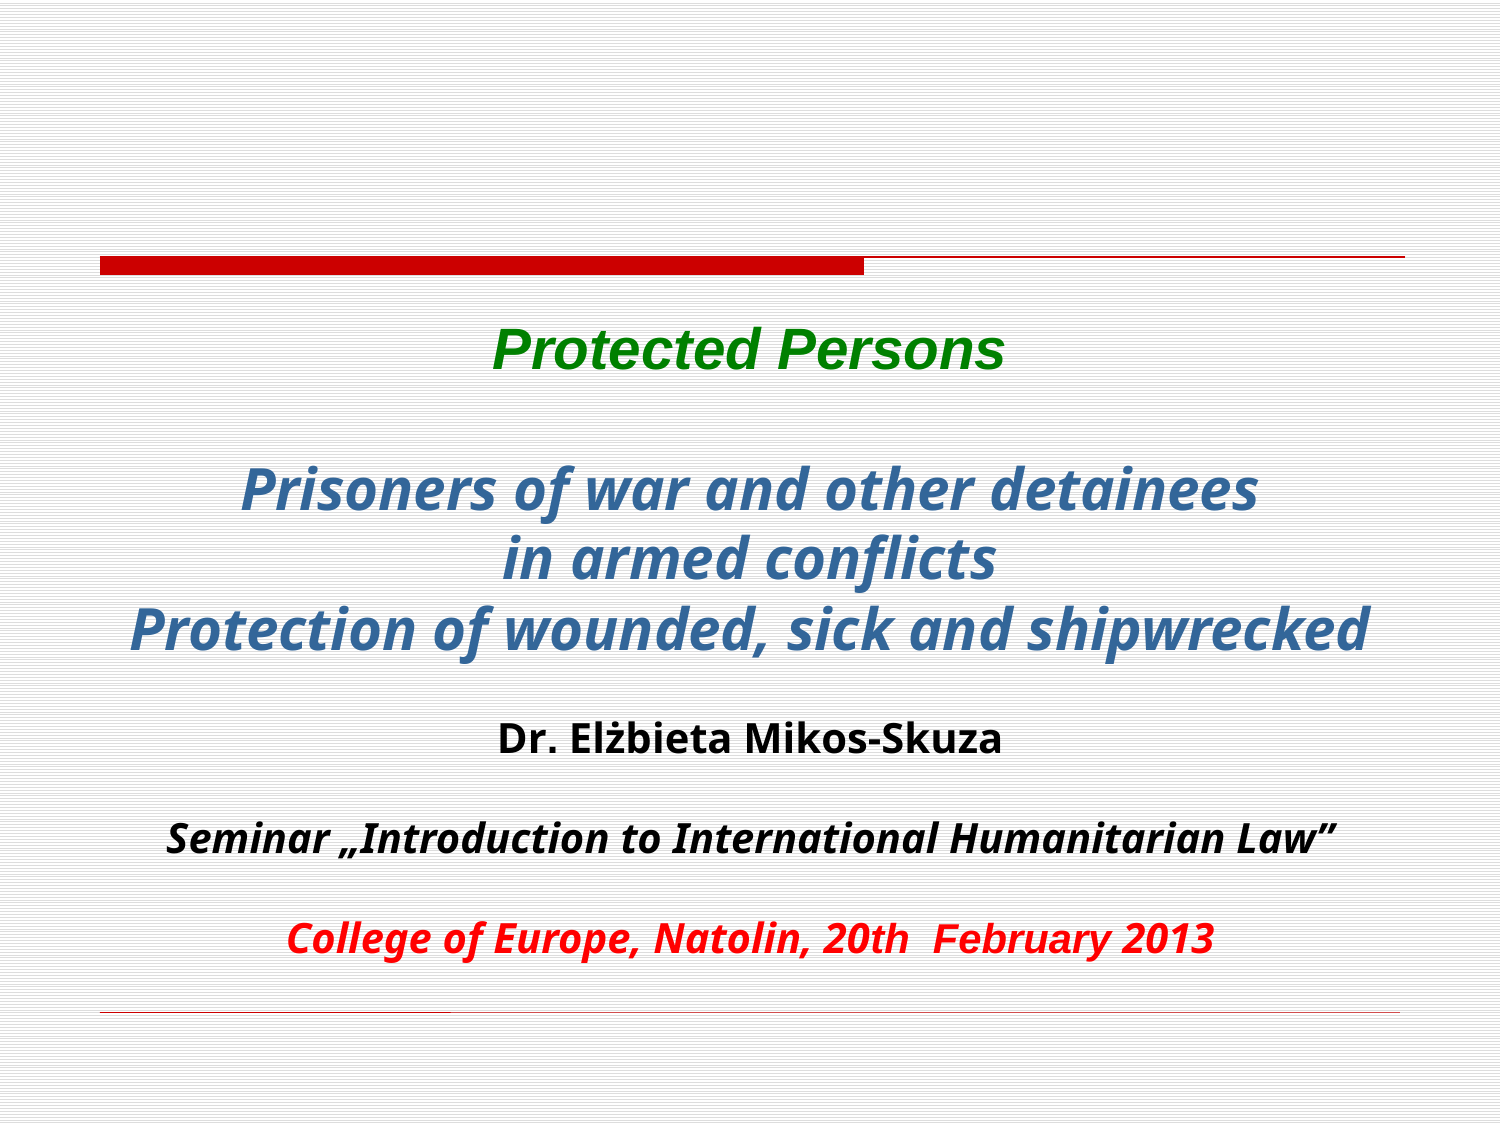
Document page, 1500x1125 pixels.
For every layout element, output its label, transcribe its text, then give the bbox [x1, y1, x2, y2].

text_box Protected Persons Prisoners of war and other detainees in armed conflicts Protection of wounded, sick and shipwrecked Dr. Elżbieta Mikos-Skuza Seminar „Introduction to International Humanitarian Law” College of Europe, Natolin, 20th February 2013 [114, 164, 1386, 969]
